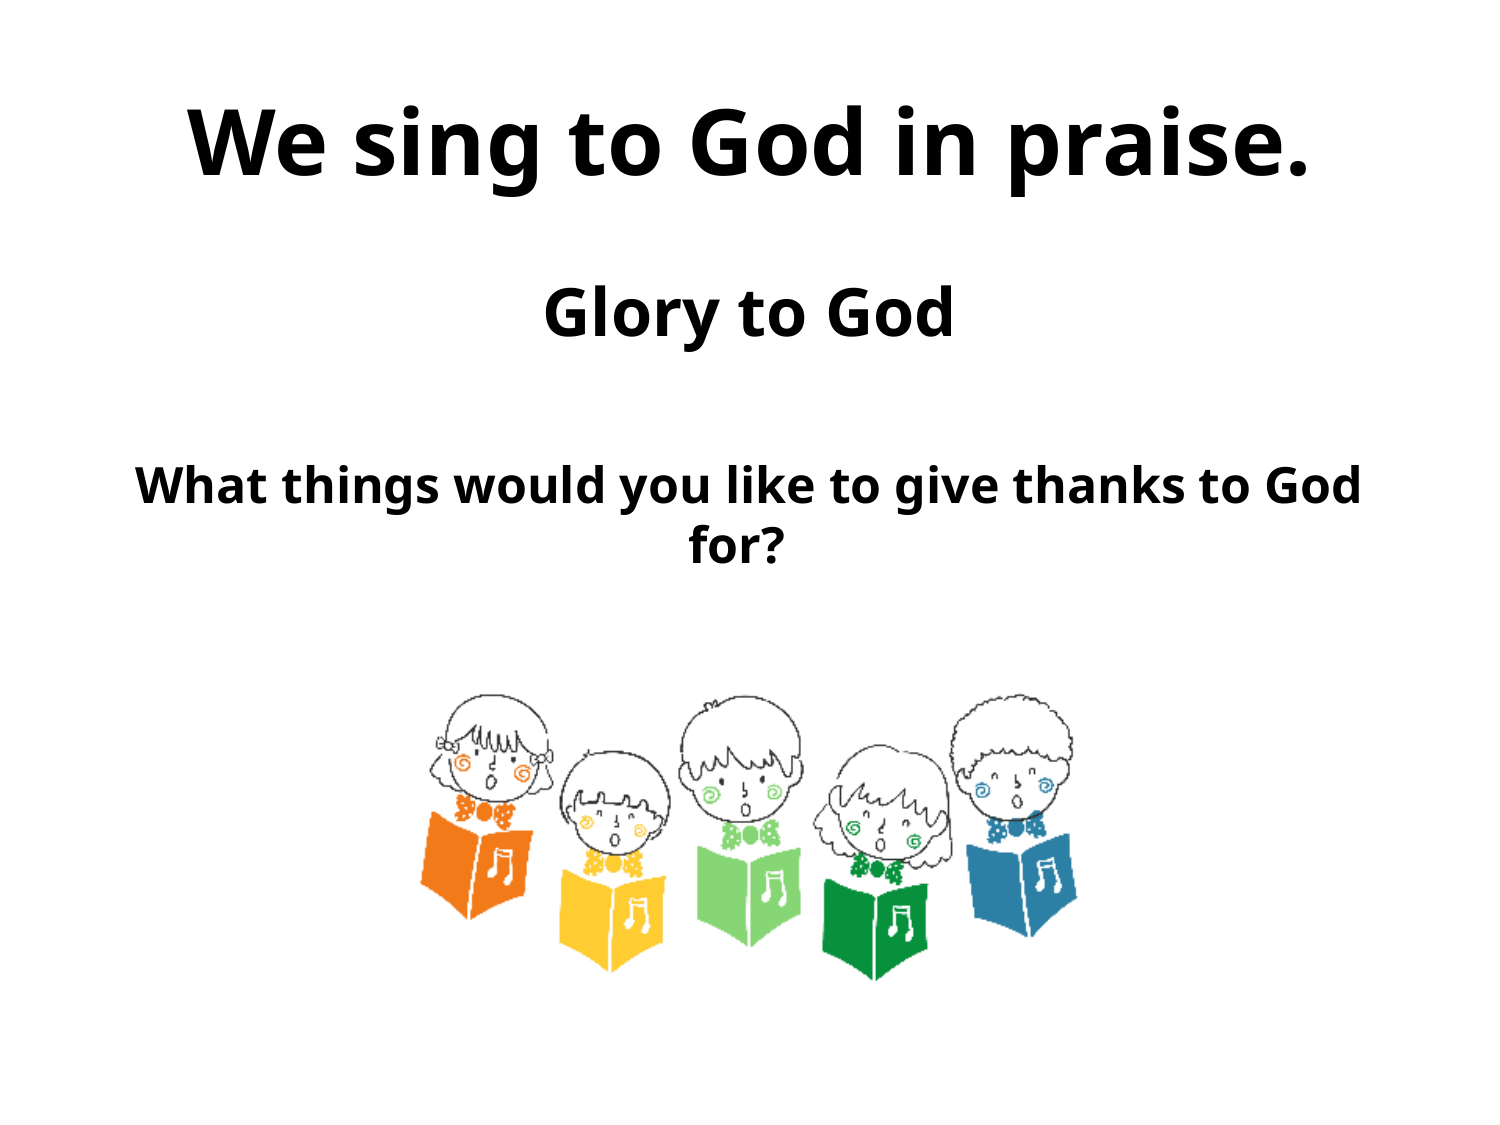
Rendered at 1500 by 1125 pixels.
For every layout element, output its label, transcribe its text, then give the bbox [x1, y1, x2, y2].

title We sing to God in praise. [75, 45, 1425, 233]
picture [393, 651, 1106, 1006]
list Glory to God What things would you like to give thanks to God for? [75, 262, 1425, 1005]
